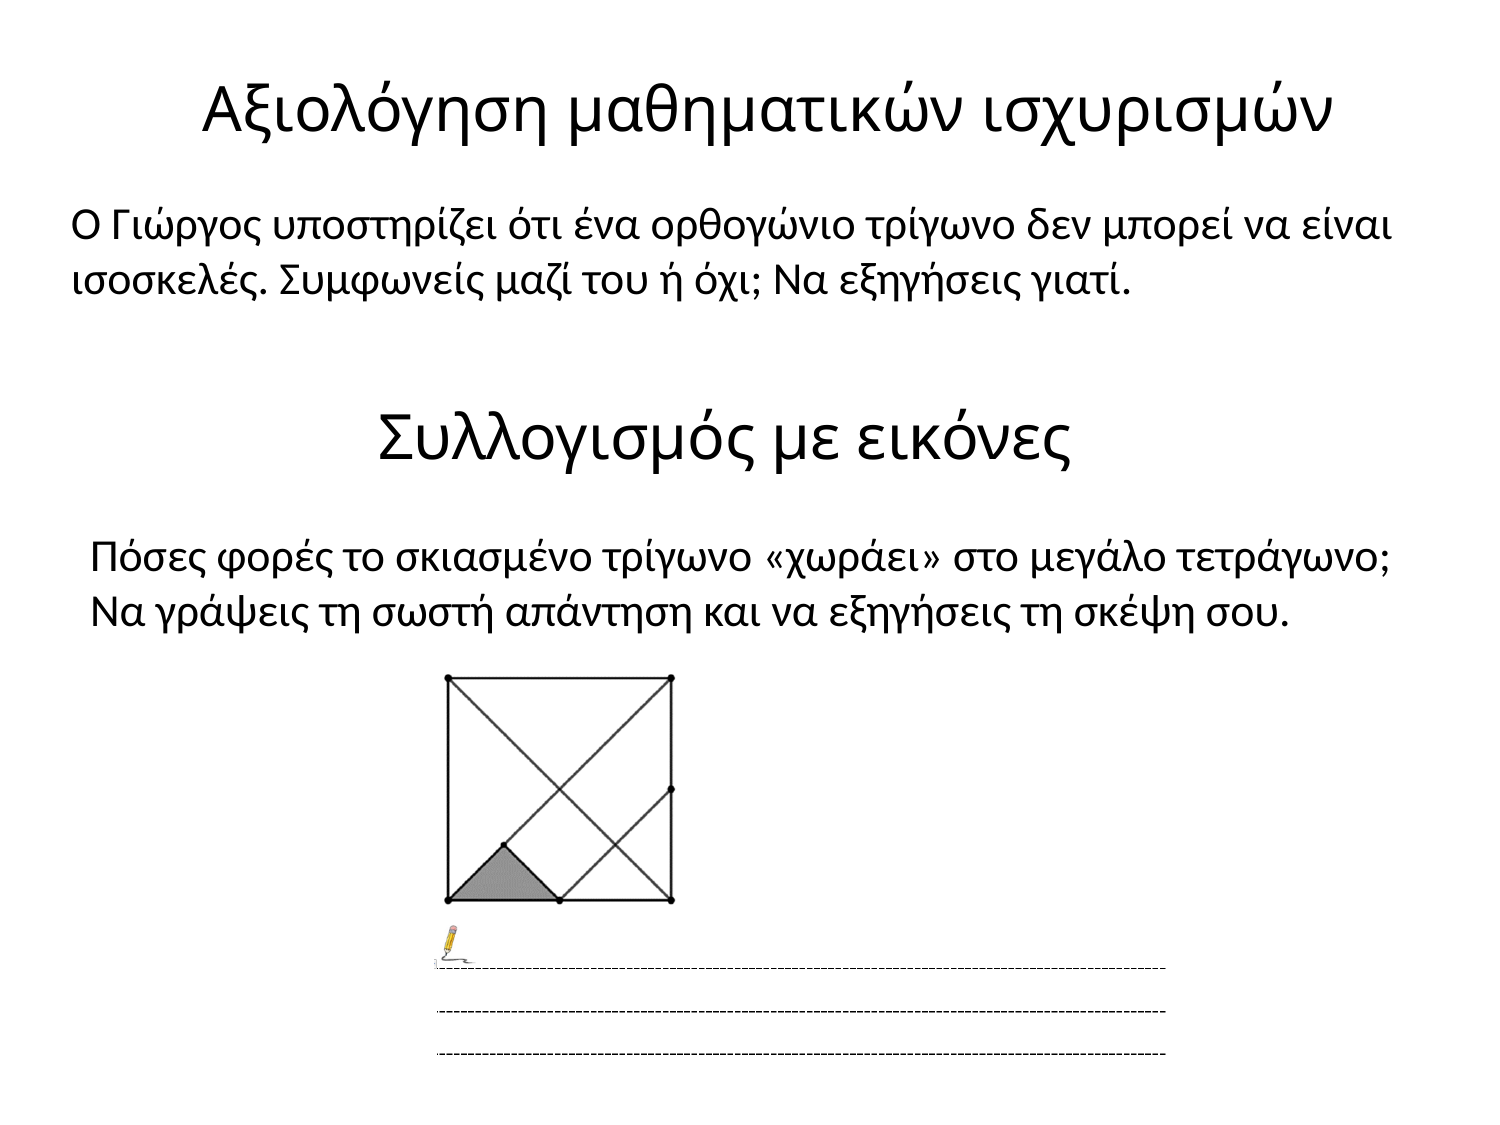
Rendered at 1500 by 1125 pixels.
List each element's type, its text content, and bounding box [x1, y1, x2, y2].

text_box Συλλογισμός με εικόνες [58, 382, 1409, 486]
text_box Αξιολόγηση μαθηματικών ισχυρισμών [110, 55, 1461, 159]
text_box Ο Γιώργος υποστηρίζει ότι ένα ορθογώνιο τρίγωνο δεν μπορεί να είναι ισοσκελές. Συμφωνείς μαζί του ή όχι; Να εξηγήσεις γιατί. [55, 186, 1409, 320]
picture [434, 667, 1173, 1069]
text_box Πόσες φορές το σκιασμένο τρίγωνο «χωράει» στο μεγάλο τετράγωνο; Να γράψεις τη σωστή απάντηση και να εξηγήσεις τη σκέψη σου. [74, 518, 1461, 693]
